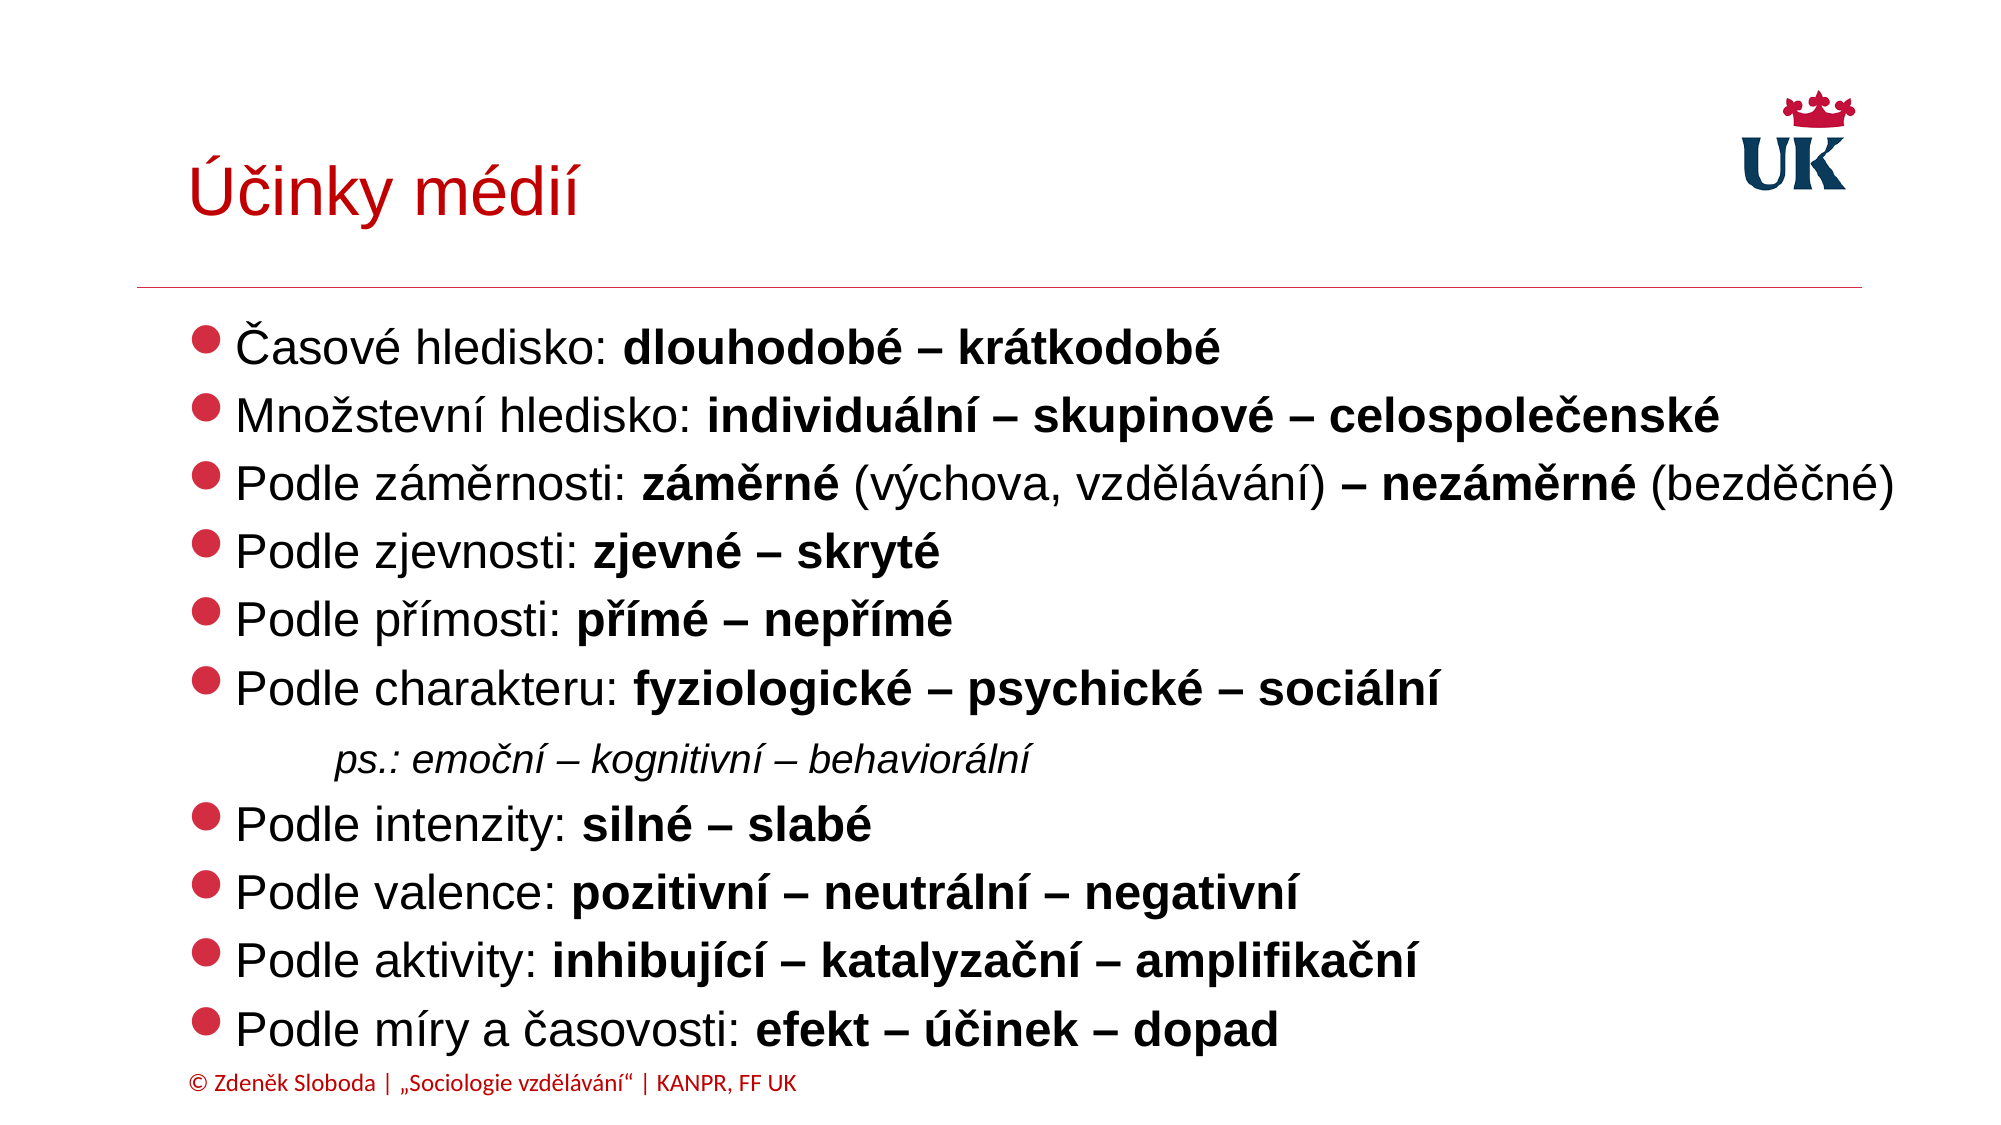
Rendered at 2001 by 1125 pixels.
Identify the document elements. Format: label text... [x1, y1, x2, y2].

picture [1698, 49, 1898, 249]
list Časové hledisko: dlouhodobé – krátkodobé Množstevní hledisko: individuální – skupinové – celospolečenské Podle záměrnosti: záměrné (výchova, vzdělávání) – nezáměrné (bezděčné) Podle zjevnosti: zjevné – skryté Podle přímosti: přímé – nepřímé Podle charakteru: fyziologické – psychické – sociální ps.: emoční – kognitivní – behaviorální Podle intenzity: silné – slabé Podle valence: pozitivní – neutrální – negativní Podle aktivity: inhibující – katalyzační – amplifikační Podle míry a časovosti: efekt – účinek – dopad [173, 314, 1945, 1076]
title Účinky médií [173, 149, 1675, 280]
text_box © Zdeněk Sloboda | „Sociologie vzdělávání“ | KANPR, FF UK [173, 1058, 1898, 1104]
